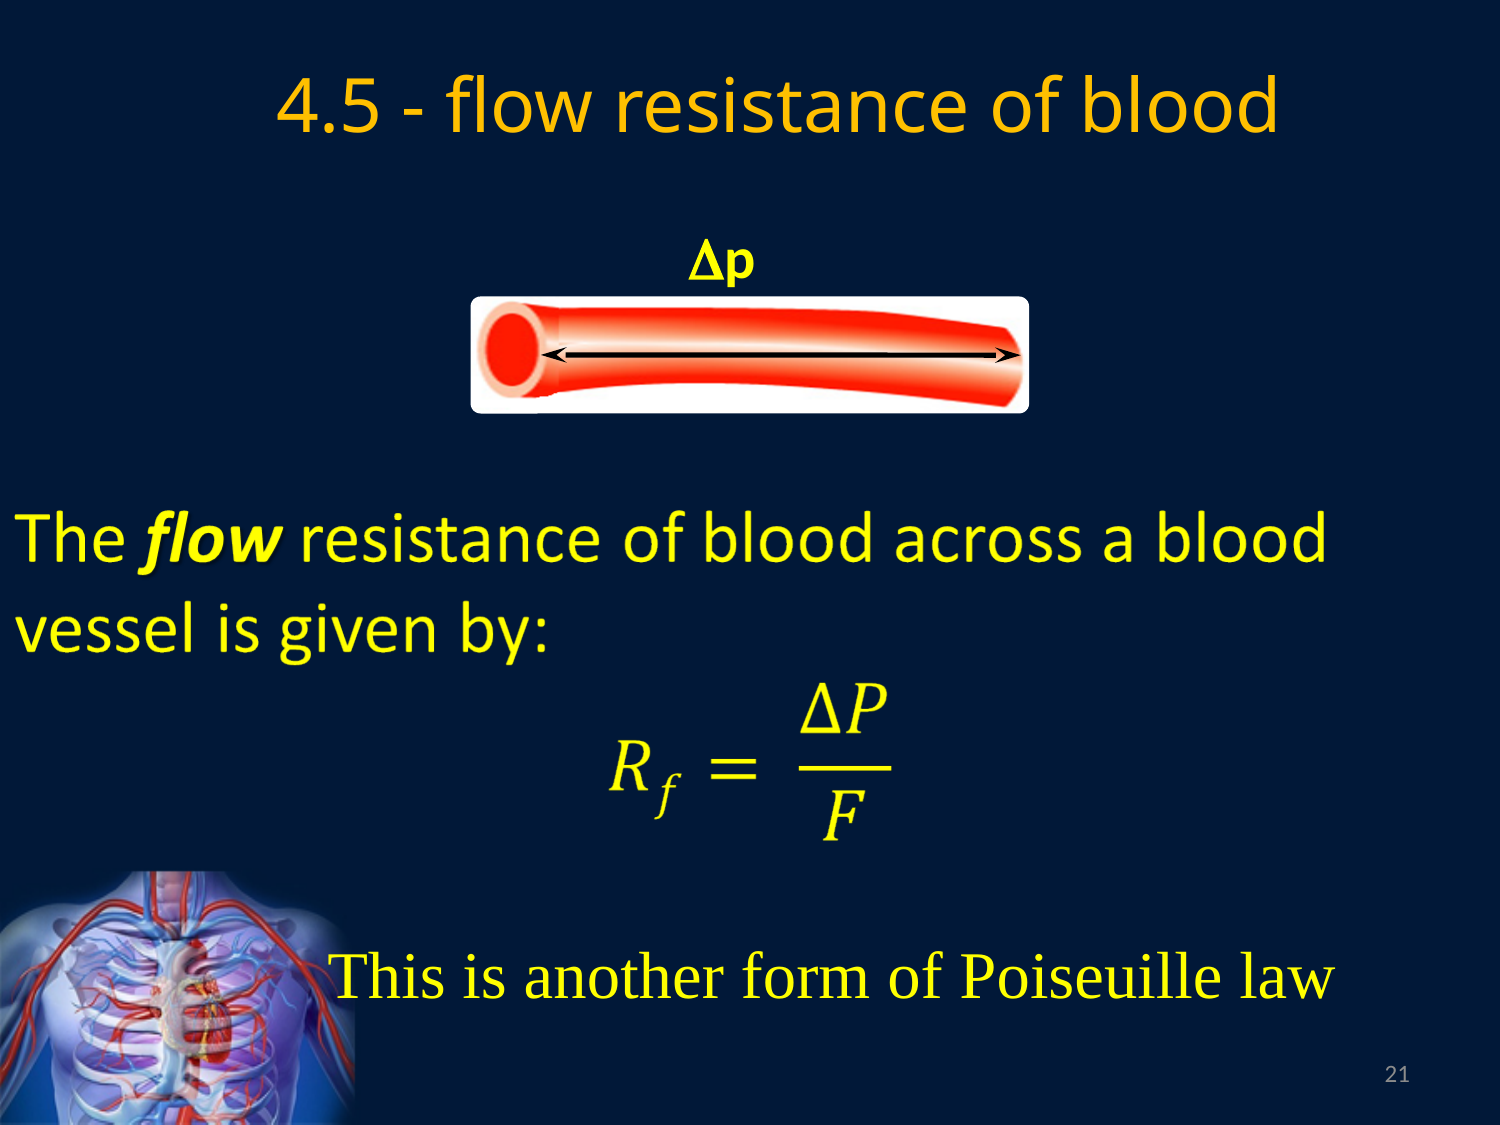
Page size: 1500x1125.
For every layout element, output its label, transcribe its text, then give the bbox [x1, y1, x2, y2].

text_box 4.5 - flow resistance of blood [261, 49, 1318, 155]
picture [0, 0, 1500, 484]
text_box This is another form of Poiseuille law [312, 924, 1464, 1020]
picture [0, 860, 1500, 1125]
text_box [0, 484, 1500, 860]
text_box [470, 212, 1030, 414]
slide_number 21 [1074, 1042, 1425, 1103]
